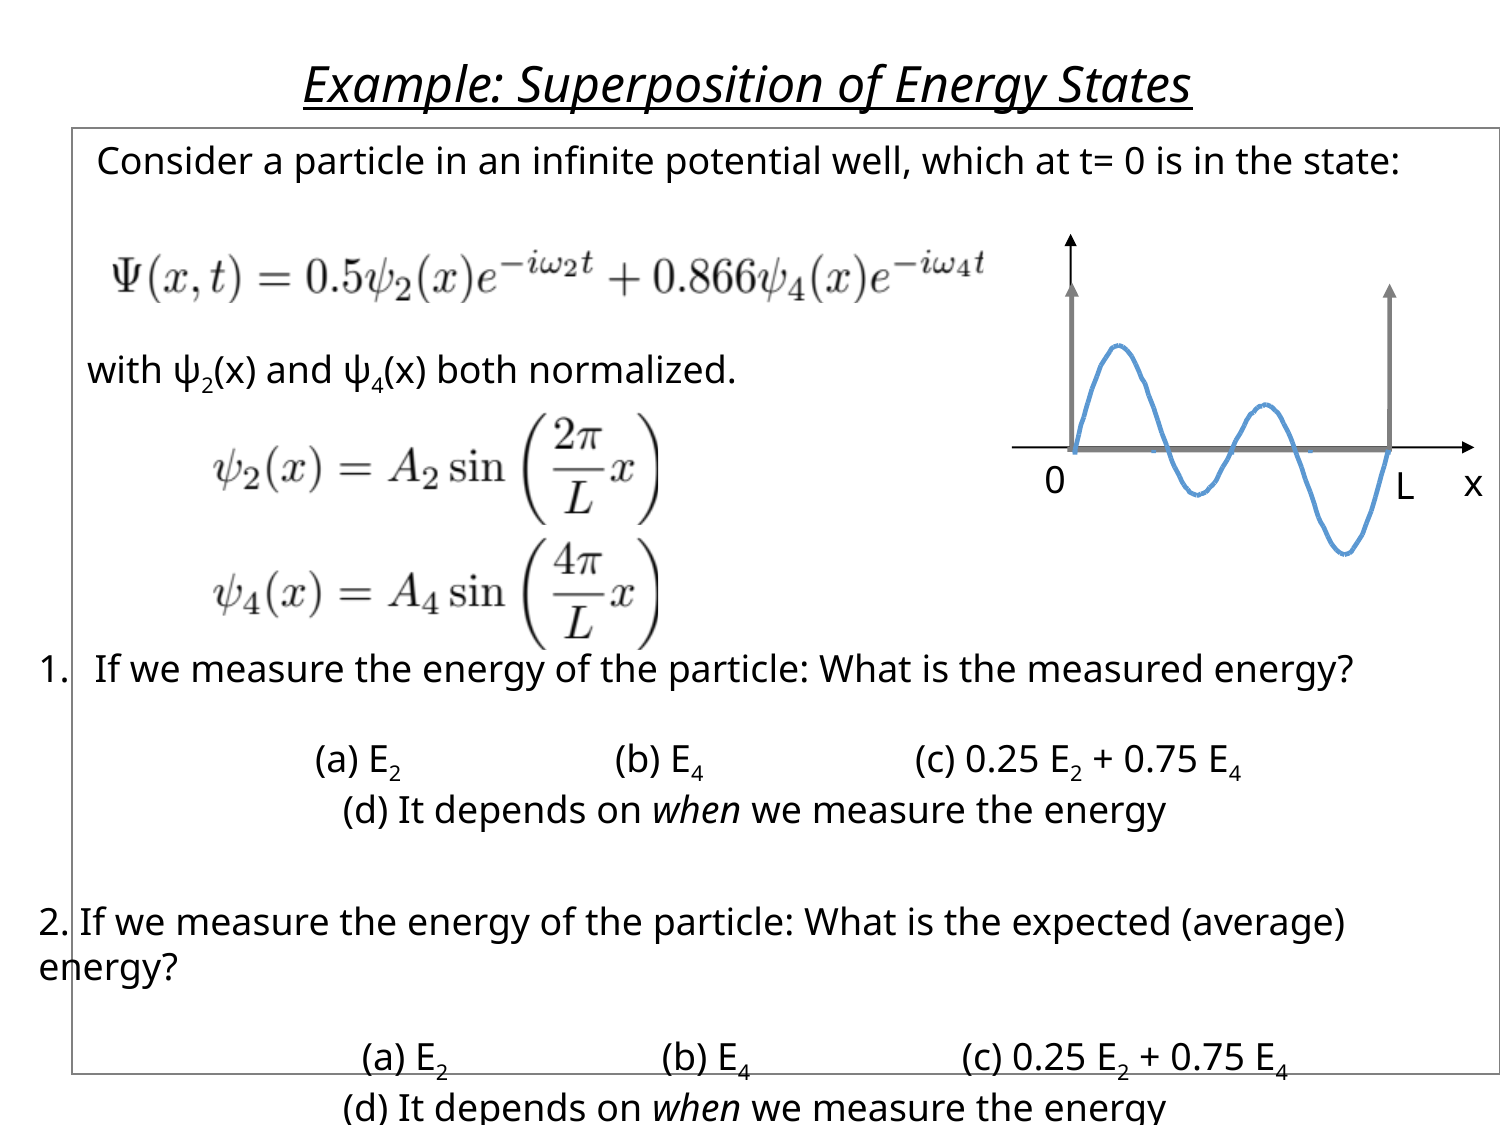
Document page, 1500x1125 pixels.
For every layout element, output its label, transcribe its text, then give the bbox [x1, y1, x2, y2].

picture [212, 412, 659, 526]
text_box Consider a particle in an infinite potential well, which at t= 0 is in the state: with ψ2(x) and ψ4(x) both normalized. [72, 127, 1500, 1074]
picture [212, 537, 659, 651]
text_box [1011, 233, 1499, 515]
text_box 2. If we measure the energy of the particle: What is the expected (average) energy? (a) E2 (b) E4 (c) 0.25 E2 + 0.75 E4 (d) It depends on when we measure the energy [23, 890, 1487, 1125]
text_box If we measure the energy of the particle: What is the measured energy? (a) E2 (b) E4 (c) 0.25 E2 + 0.75 E4 (d) It depends on when we measure the energy [23, 637, 1487, 839]
text_box [1059, 522, 1404, 600]
picture [112, 249, 984, 303]
text_box Example: Superposition of Energy States [288, 45, 1208, 121]
